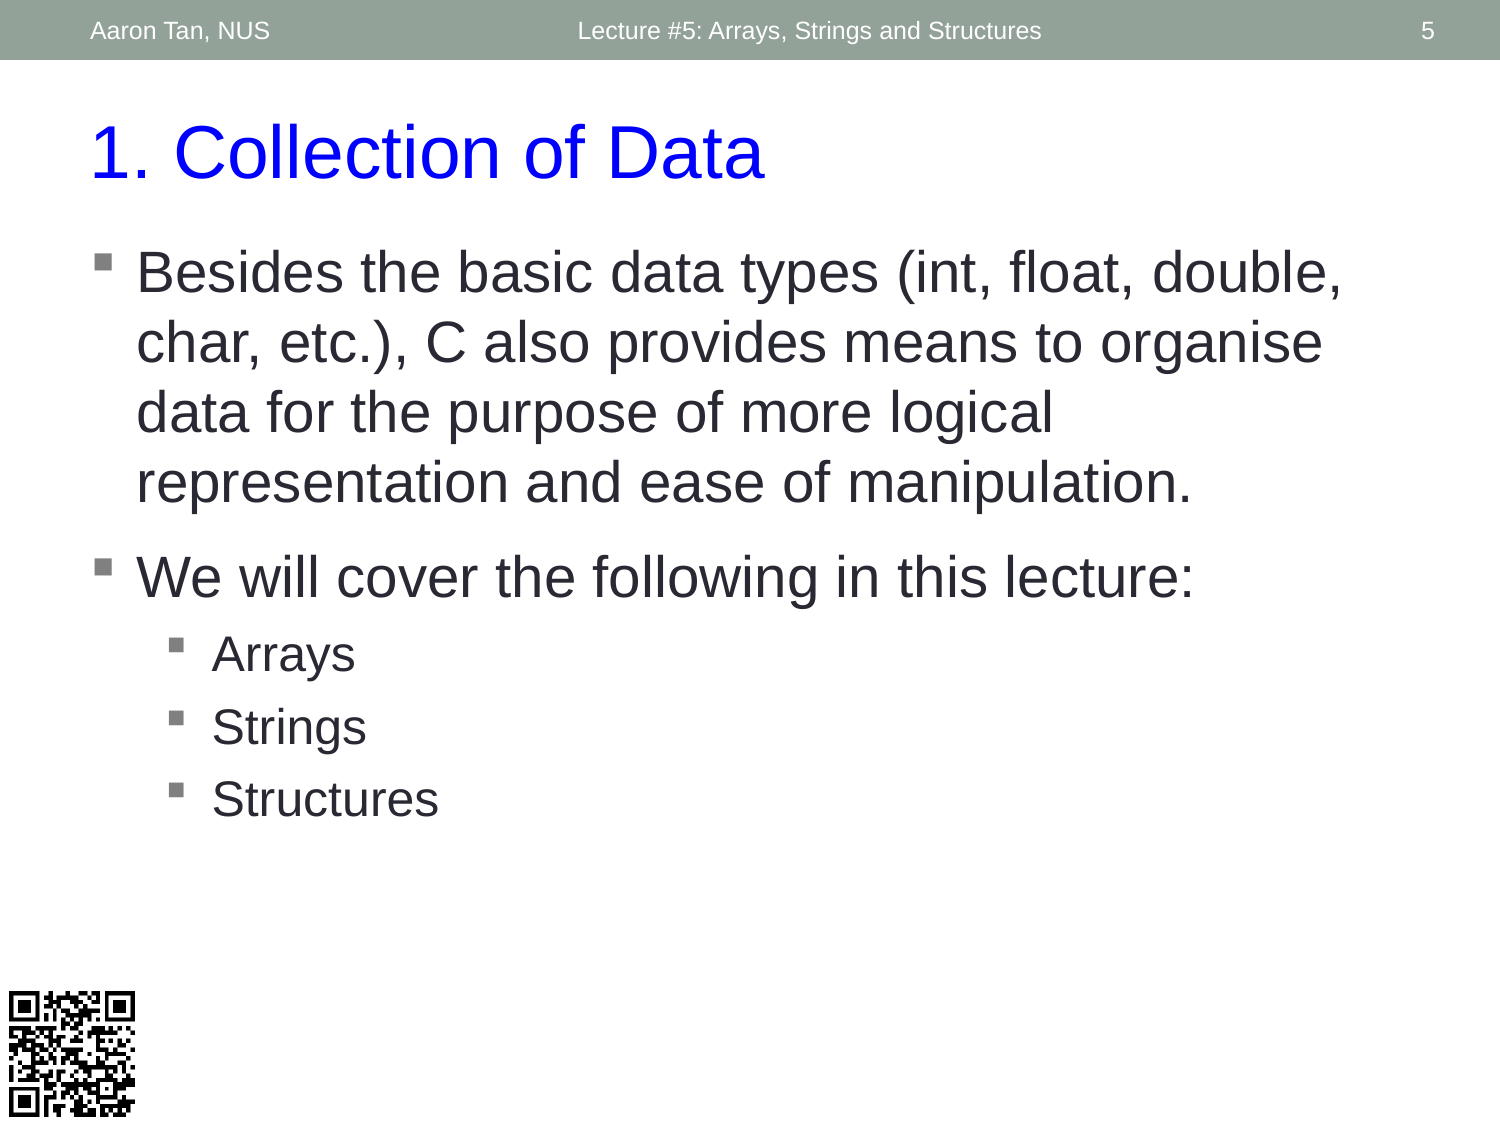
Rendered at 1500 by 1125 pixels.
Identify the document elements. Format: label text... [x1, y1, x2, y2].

slide_number 5 [1308, 3, 1450, 57]
slide_number Aaron Tan, NUS [75, 3, 550, 57]
picture [0, 982, 143, 1125]
text_box Besides the basic data types (int, float, double, char, etc.), C also provides means to organise data for the purpose of more logical representation and ease of manipulation. We will cover the following in this lecture: Arrays Strings Structures [75, 226, 1389, 930]
footer Lecture #5: Arrays, Strings and Structures [562, 3, 1238, 57]
text_box 1. Collection of Data [74, 96, 1425, 202]
